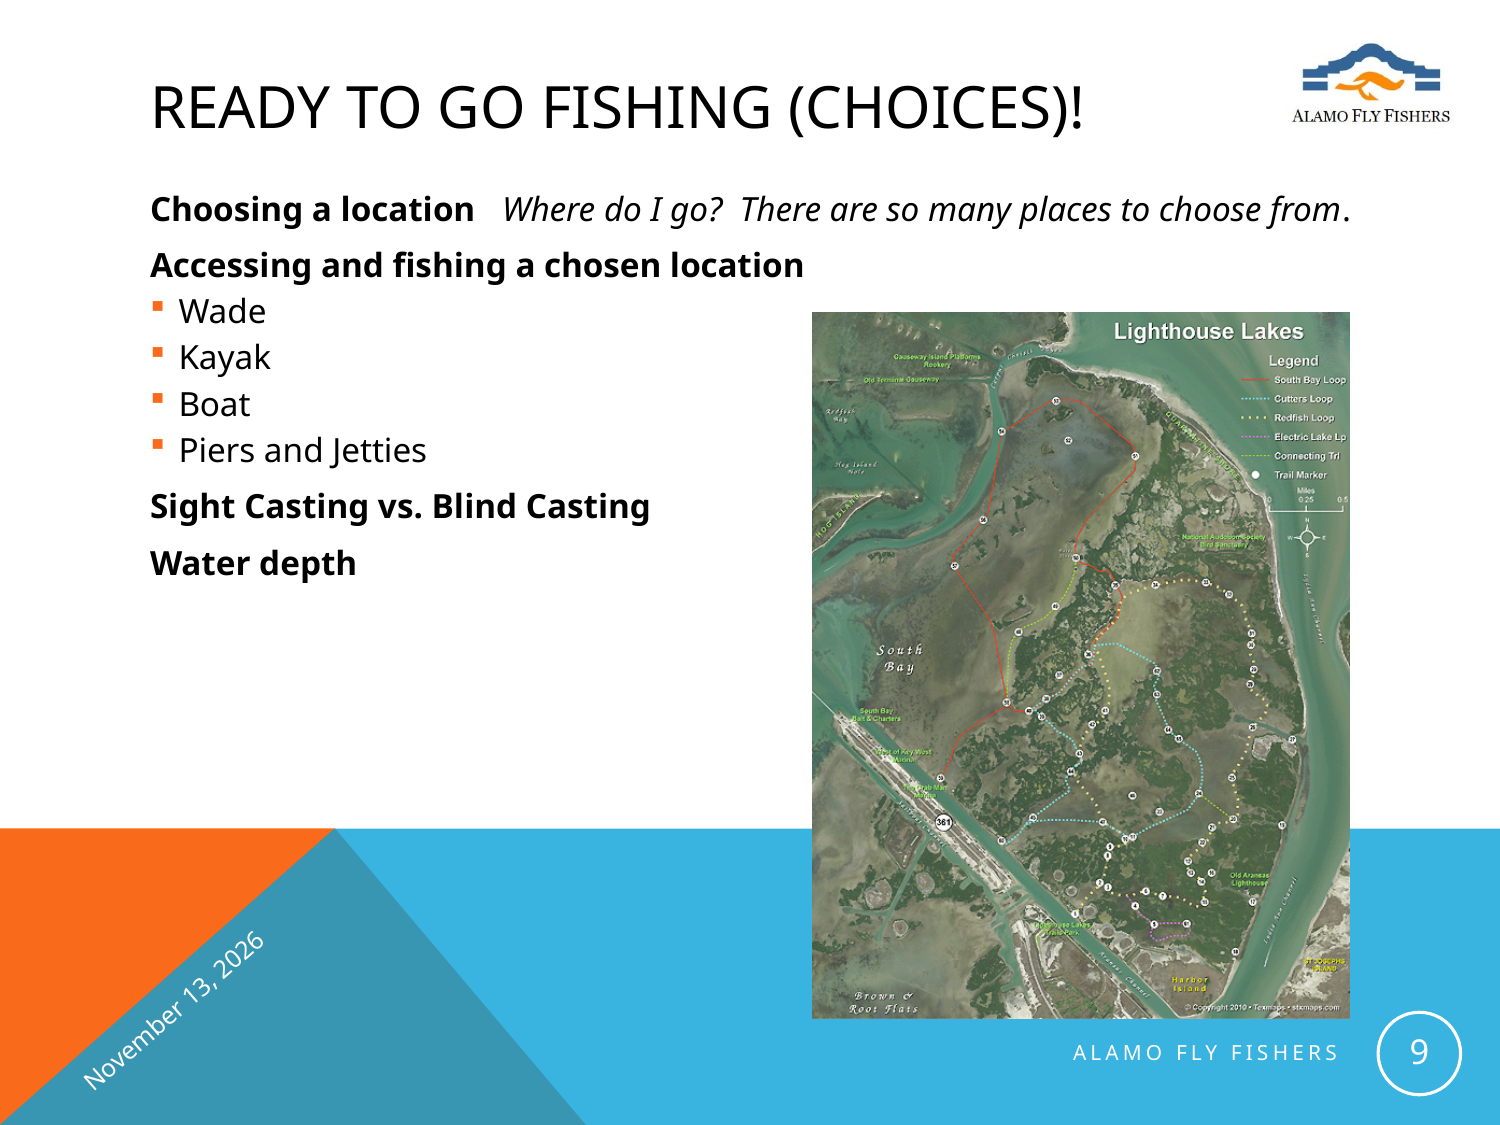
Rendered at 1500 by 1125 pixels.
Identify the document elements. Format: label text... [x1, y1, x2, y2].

slide_number 9 [1376, 1010, 1463, 1097]
title Ready to go Fishing (choices)! [135, 60, 1369, 150]
footer Alamo fly fishers [577, 1031, 1352, 1076]
picture [1275, 24, 1469, 148]
list Choosing a location Where do I go? There are so many places to choose from. Accessing and fishing a chosen location Wade Kayak Boat Piers and Jetties Sight Casting vs. Blind Casting Water depth [135, 180, 1369, 768]
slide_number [65, 849, 357, 1109]
picture [812, 312, 1351, 1019]
